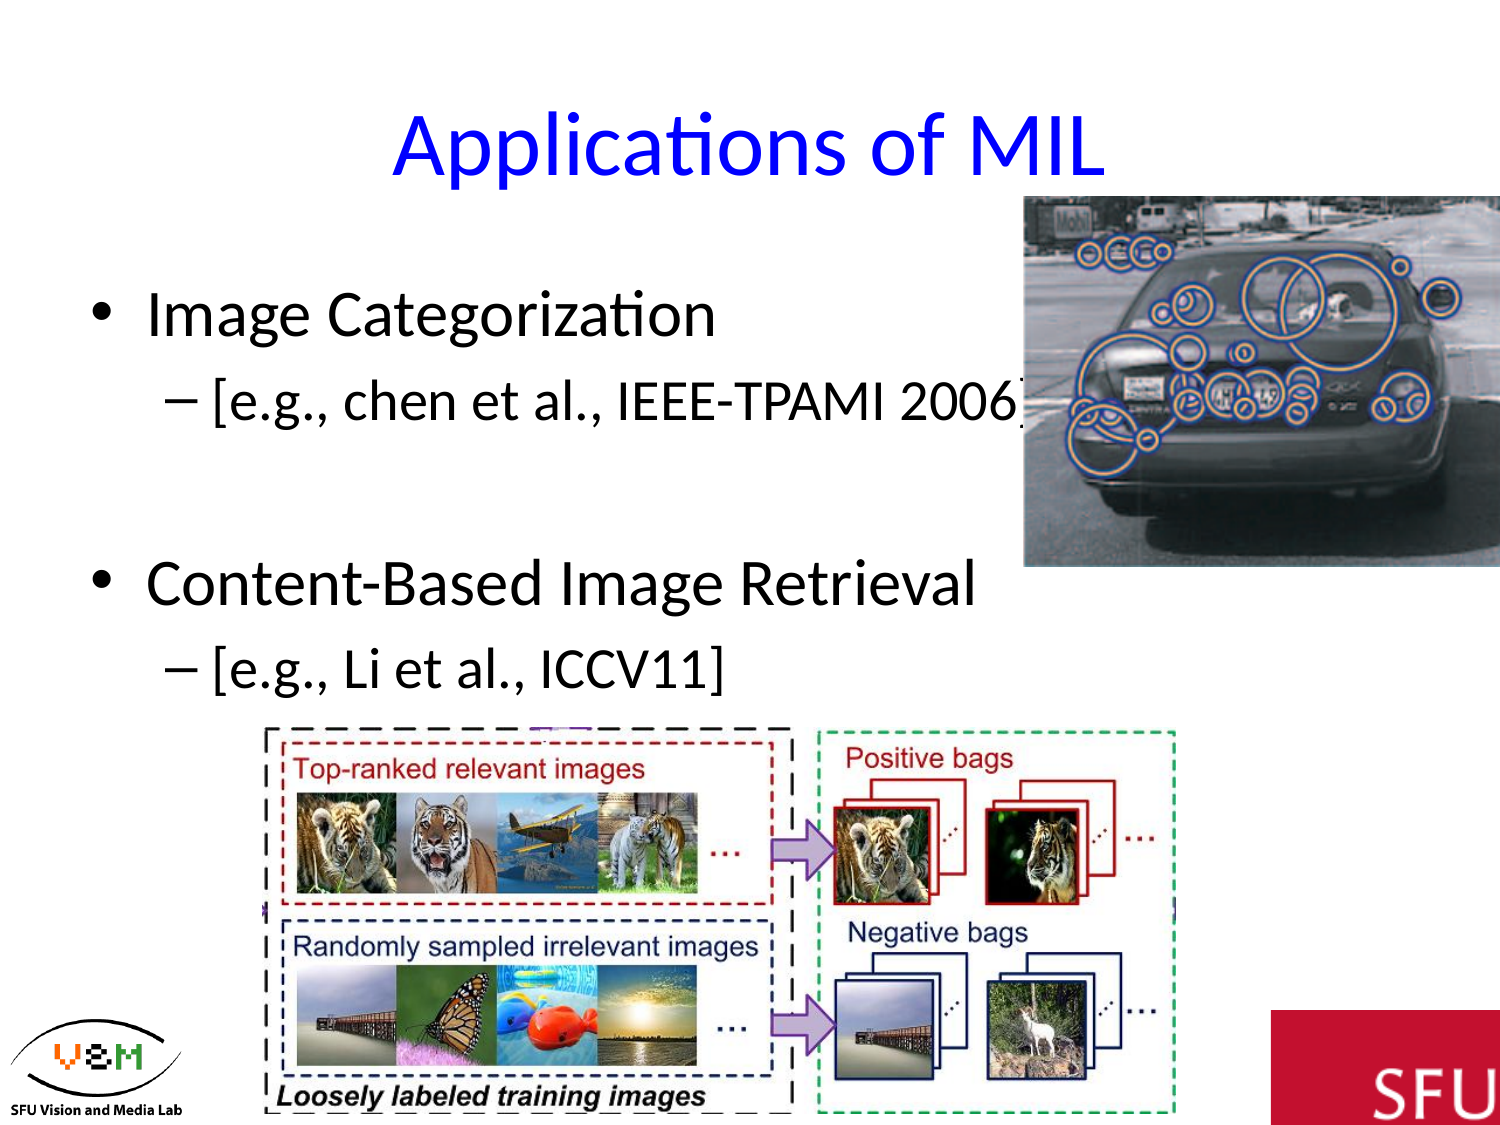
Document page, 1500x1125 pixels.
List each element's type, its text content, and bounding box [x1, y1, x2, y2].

list Image Categorization [e.g., chen et al., IEEE-TPAMI 2006] Content-Based Image Retrieval [e.g., Li et al., ICCV11] [75, 262, 1069, 1005]
picture [1022, 196, 1500, 567]
title Applications of MIL [75, 45, 1425, 233]
picture [261, 727, 1176, 1114]
picture [0, 1004, 191, 1125]
